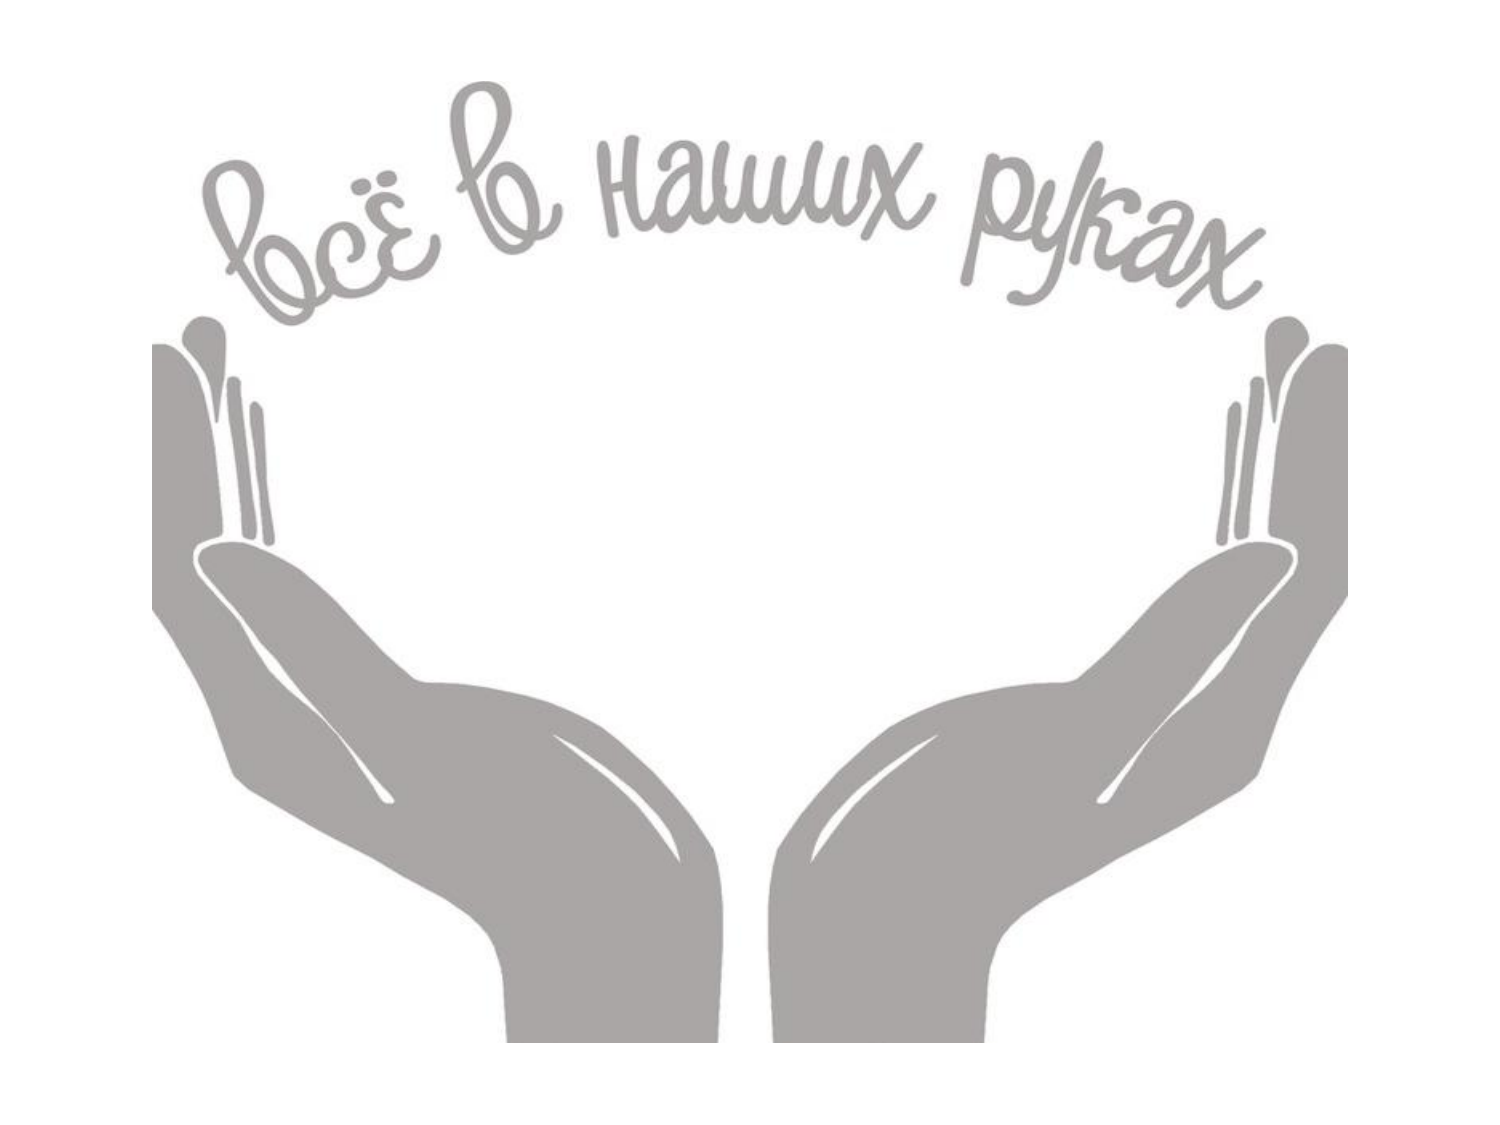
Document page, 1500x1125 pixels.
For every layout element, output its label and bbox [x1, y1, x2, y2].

picture [152, 81, 1348, 1044]
